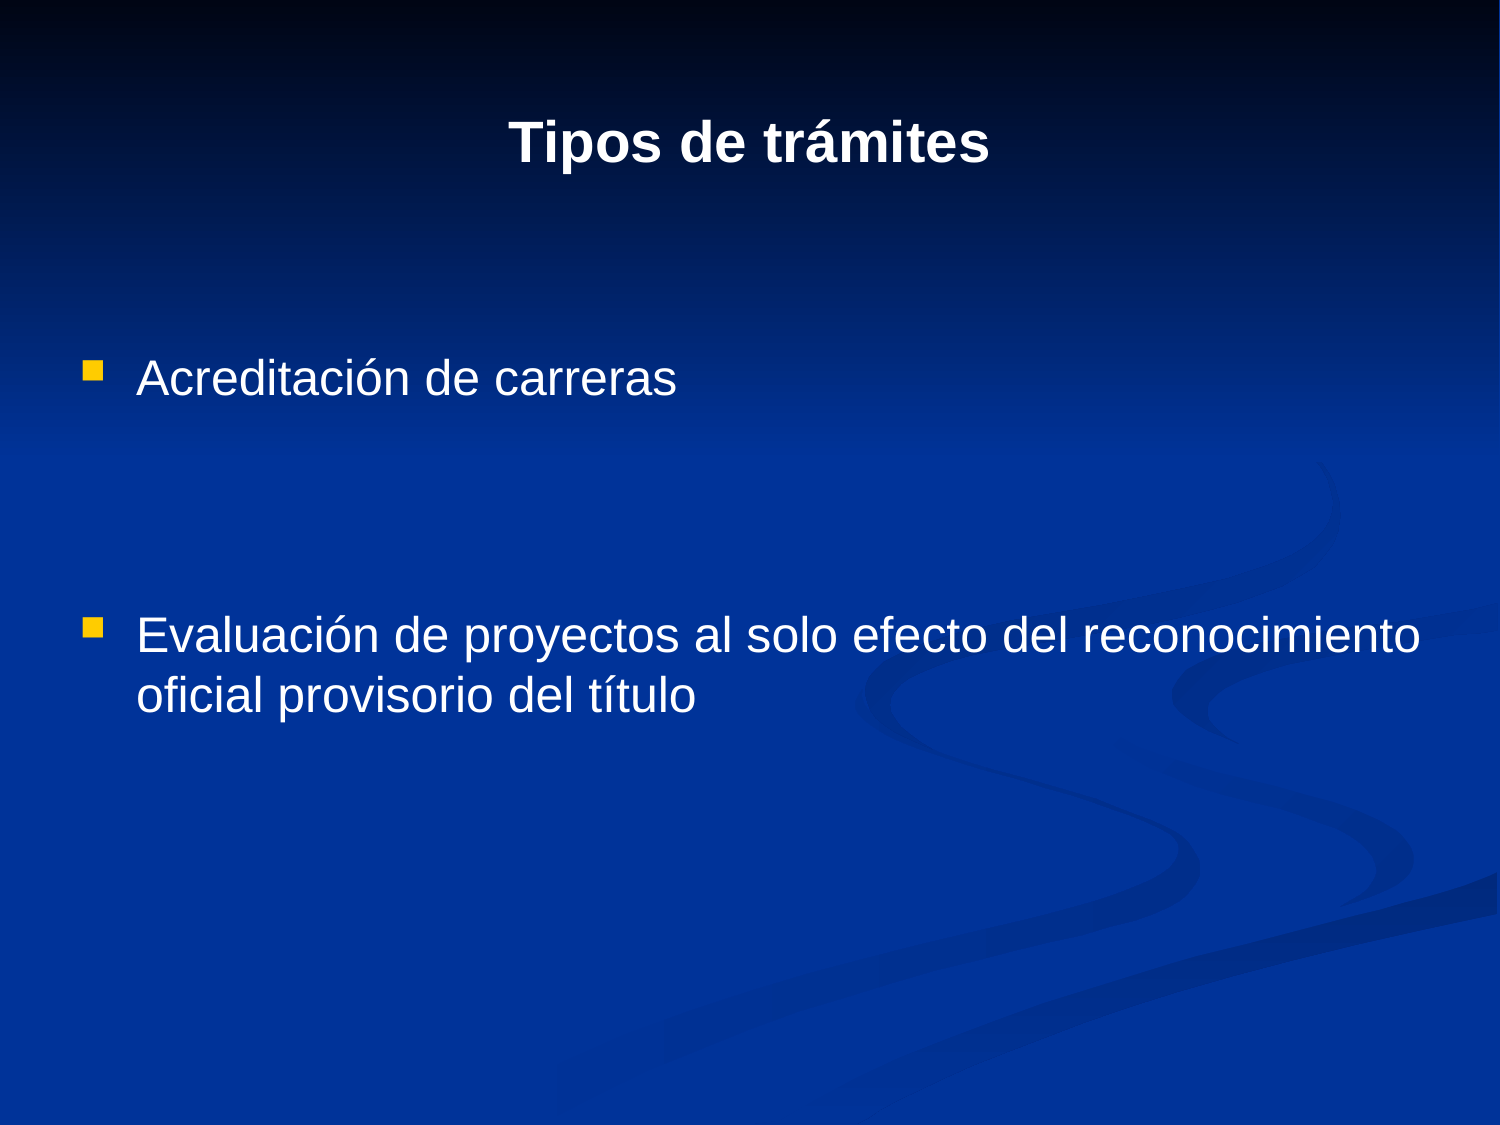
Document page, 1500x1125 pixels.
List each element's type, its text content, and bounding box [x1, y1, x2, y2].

list Acreditación de carreras Evaluación de proyectos al solo efecto del reconocimiento oficial provisorio del título [64, 337, 1500, 1017]
title Tipos de trámites [74, 44, 1426, 233]
